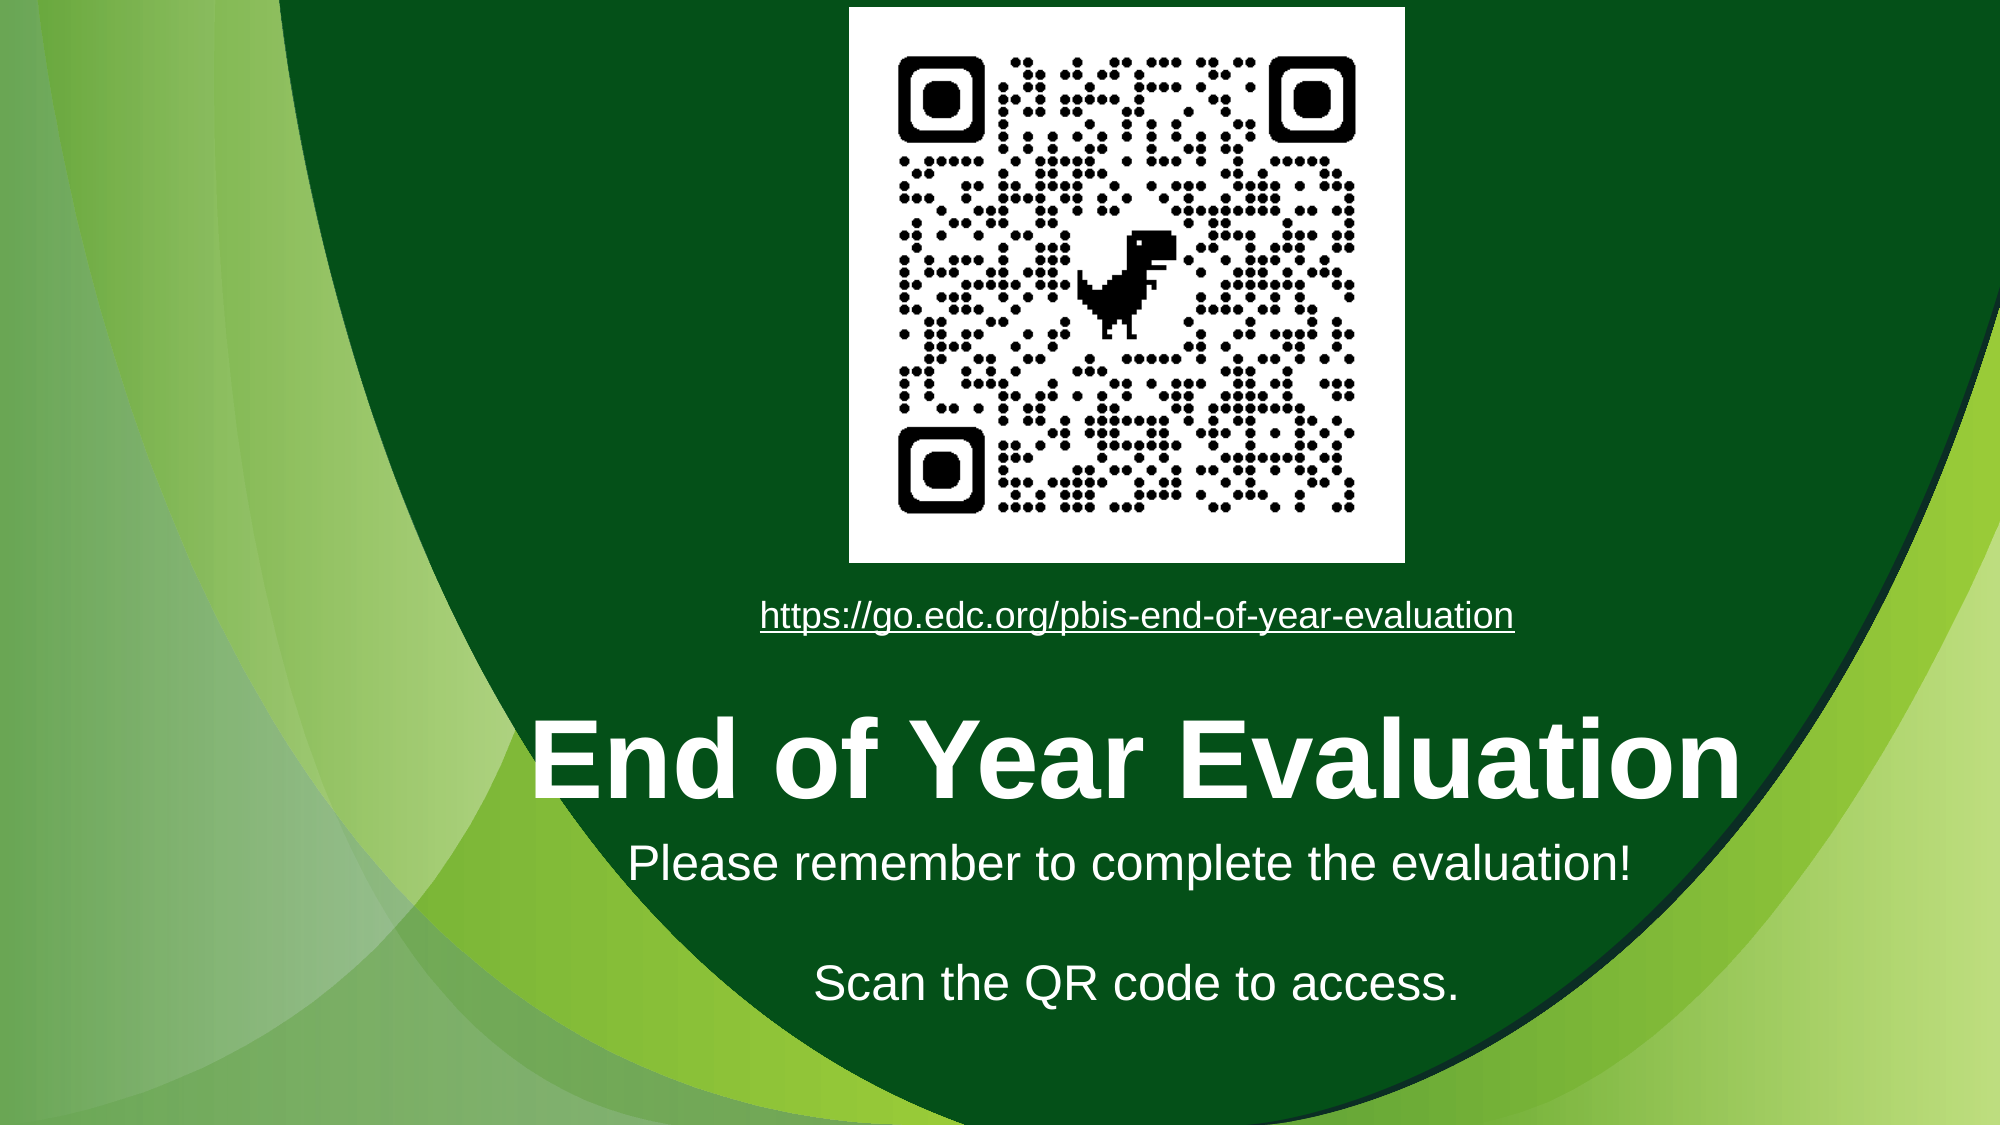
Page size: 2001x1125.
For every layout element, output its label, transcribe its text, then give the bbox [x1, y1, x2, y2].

picture [849, 6, 1406, 563]
subtitle Please remember to complete the evaluation! Scan the QR code to access. [591, 833, 1683, 1007]
title https://go.edc.org/pbis-end-of-year-evaluation End of Year Evaluation [419, 562, 1855, 851]
